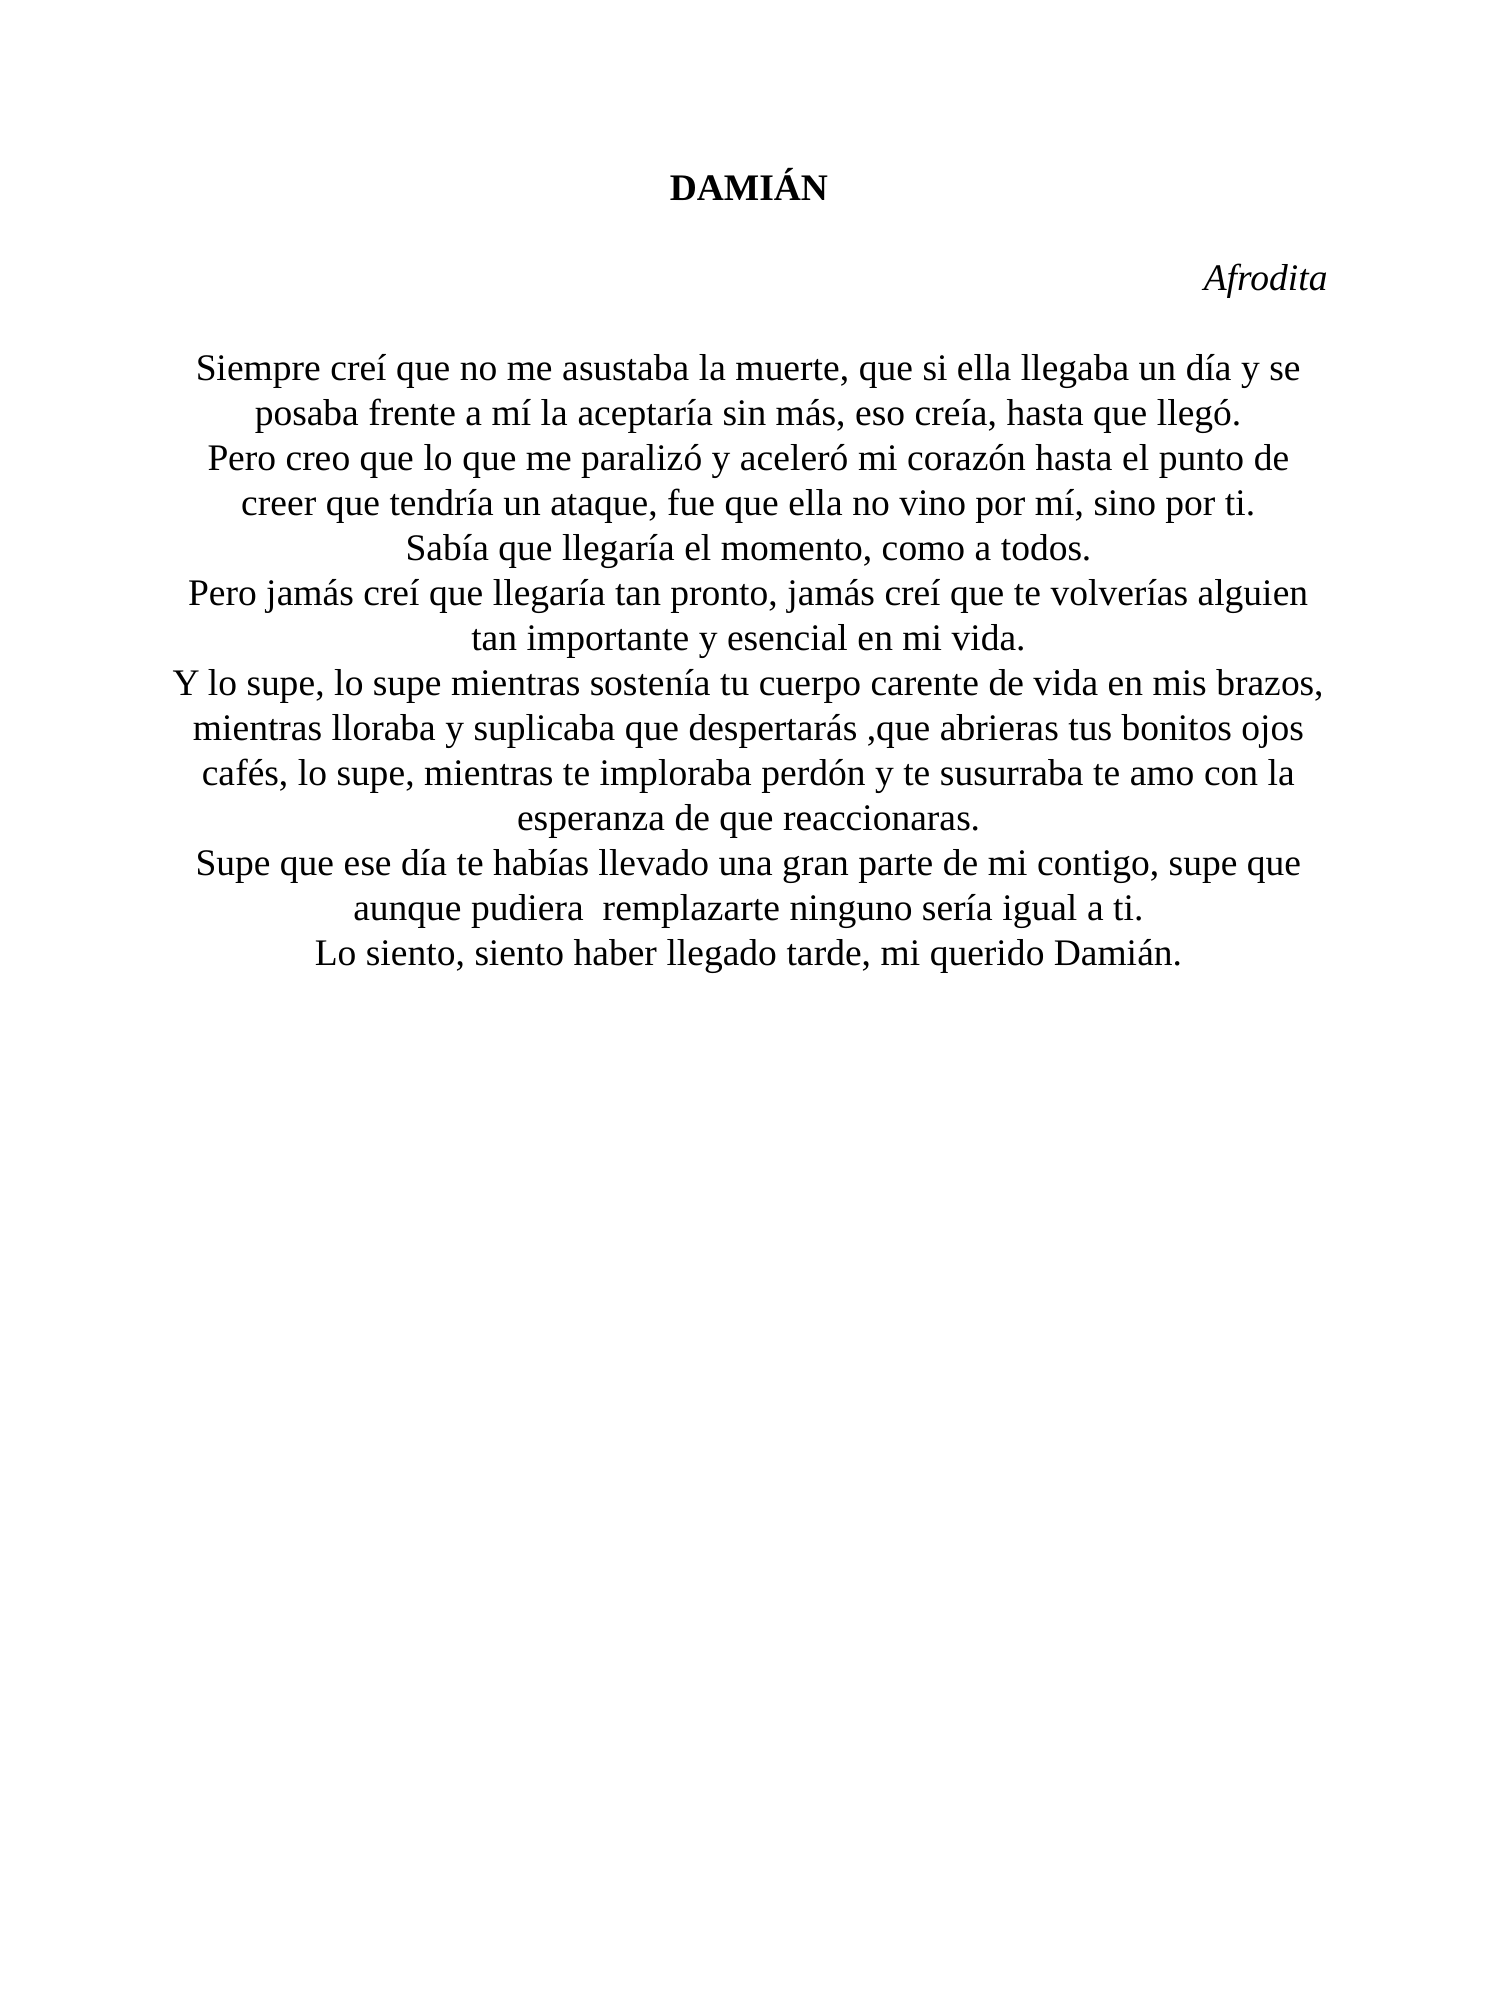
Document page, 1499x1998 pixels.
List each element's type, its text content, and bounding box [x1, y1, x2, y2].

text_box DAMIÁN Afrodita Siempre creí que no me asustaba la muerte, que si ella llegaba un día y se posaba frente a mí la aceptaría sin más, eso creía, hasta que llegó. Pero creo que lo que me paralizó y aceleró mi corazón hasta el punto de creer que tendría un ataque, fue que ella no vino por mí, sino por ti. Sabía que llegaría el momento, como a todos. Pero jamás creí que llegaría tan pronto, jamás creí que te volverías alguien tan importante y esencial en mi vida. Y lo supe, lo supe mientras sostenía tu cuerpo carente de vida en mis brazos, mientras lloraba y suplicaba que despertarás ,que abrieras tus bonitos ojos cafés, lo supe, mientras te imploraba perdón y te susurraba te amo con la esperanza de que reaccionaras. Supe que ese día te habías llevado una gran parte de mi contigo, supe que aunque pudiera remplazarte ninguno sería igual a ti. Lo siento, siento haber llegado tarde, mi querido Damián. [155, 155, 1343, 1071]
